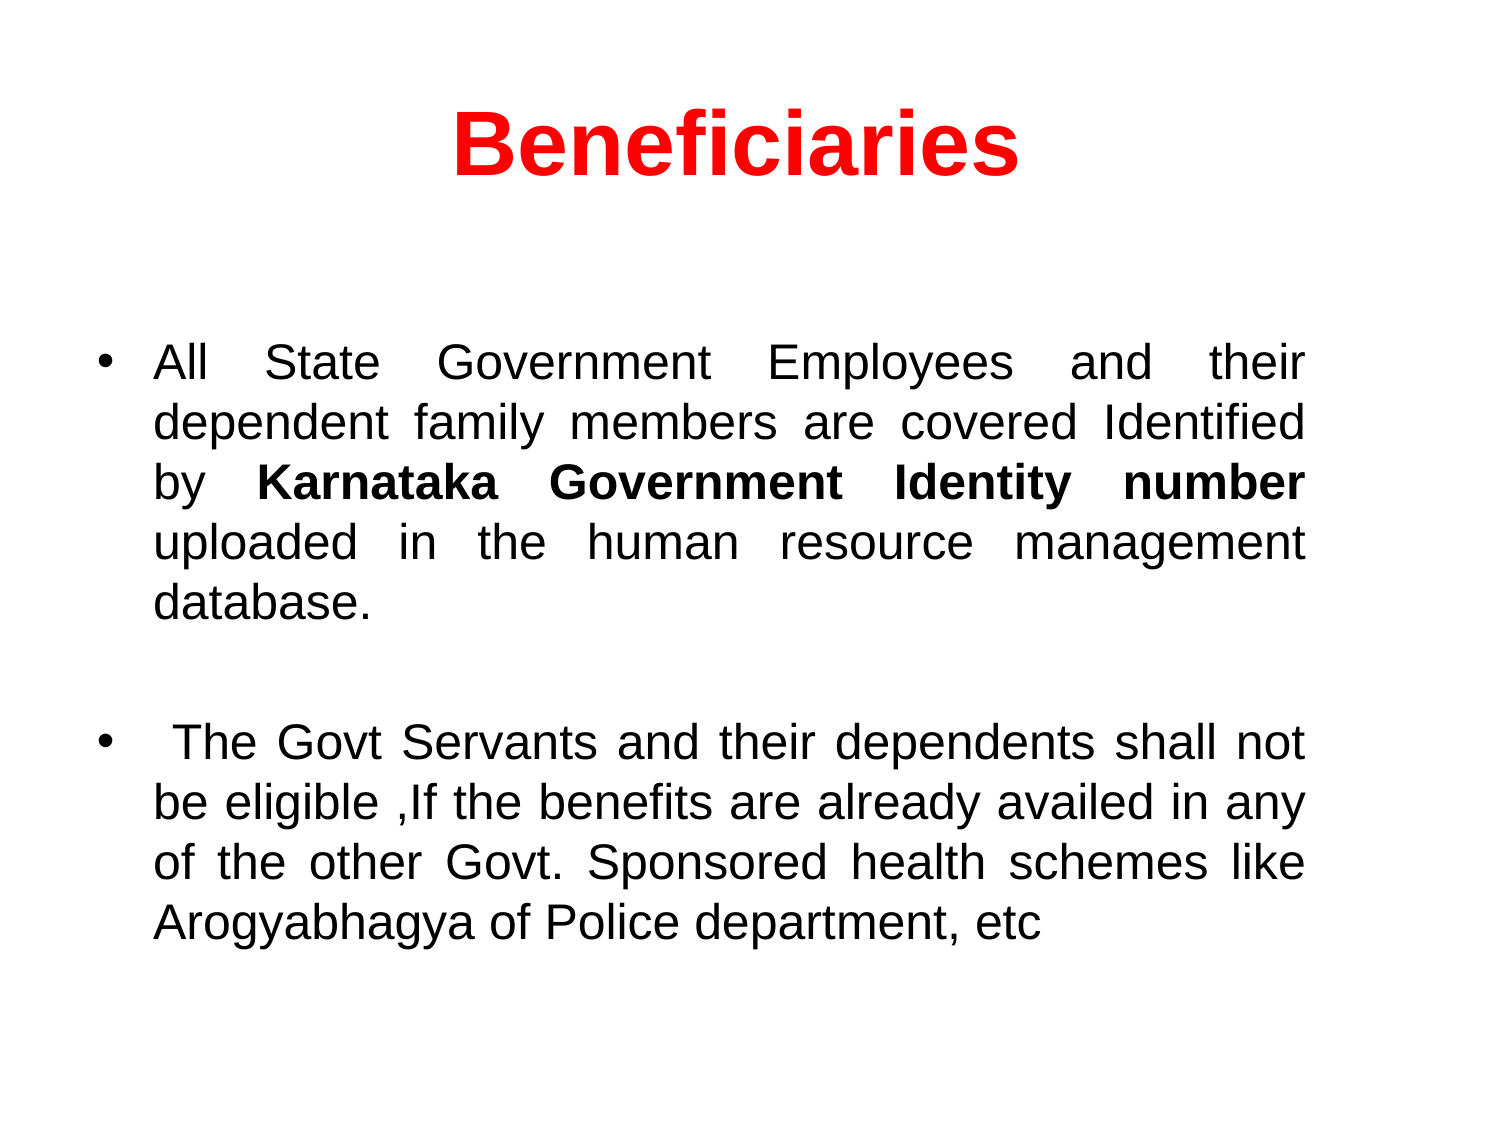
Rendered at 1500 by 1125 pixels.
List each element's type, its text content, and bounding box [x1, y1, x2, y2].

title Beneficiaries [75, 45, 1425, 233]
list All State Government Employees and their dependent family members are covered Identified by Karnataka Government Identity number uploaded in the human resource management database. The Govt Servants and their dependents shall not be eligible ,If the benefits are already availed in any of the other Govt. Sponsored health schemes like Arogyabhagya of Police department, etc [81, 322, 1322, 1003]
